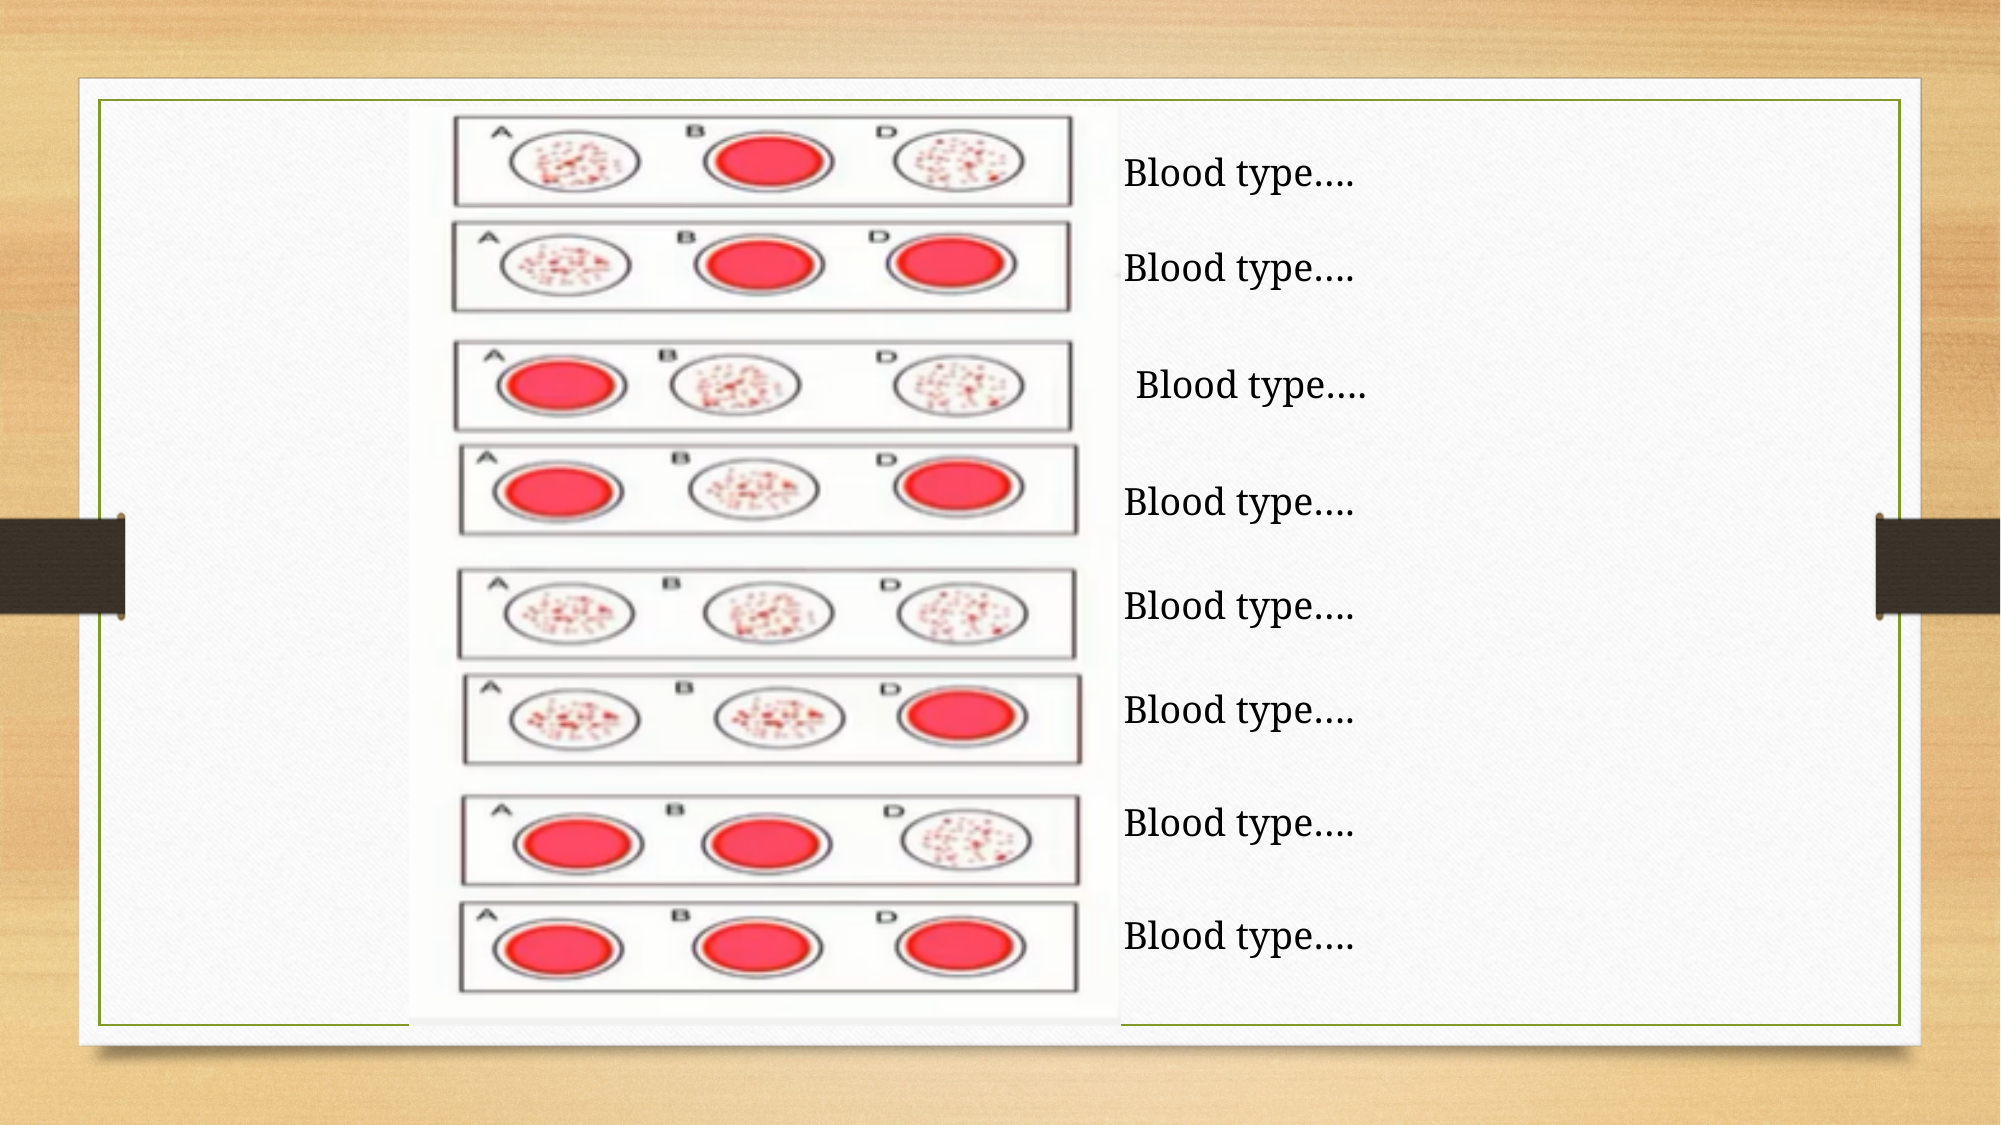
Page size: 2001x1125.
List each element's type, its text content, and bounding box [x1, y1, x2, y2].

text_box Blood type…. [1121, 791, 1370, 852]
text_box Blood type…. [1121, 236, 1370, 297]
picture [0, 0, 2001, 1125]
text_box Blood type…. [1121, 141, 1370, 202]
text_box Blood type…. [1121, 678, 1370, 739]
text_box Blood type…. [1121, 574, 1370, 635]
text_box Blood type…. [1121, 904, 1370, 965]
text_box Blood type…. [1121, 353, 1391, 414]
text_box Blood type…. [1121, 470, 1370, 530]
